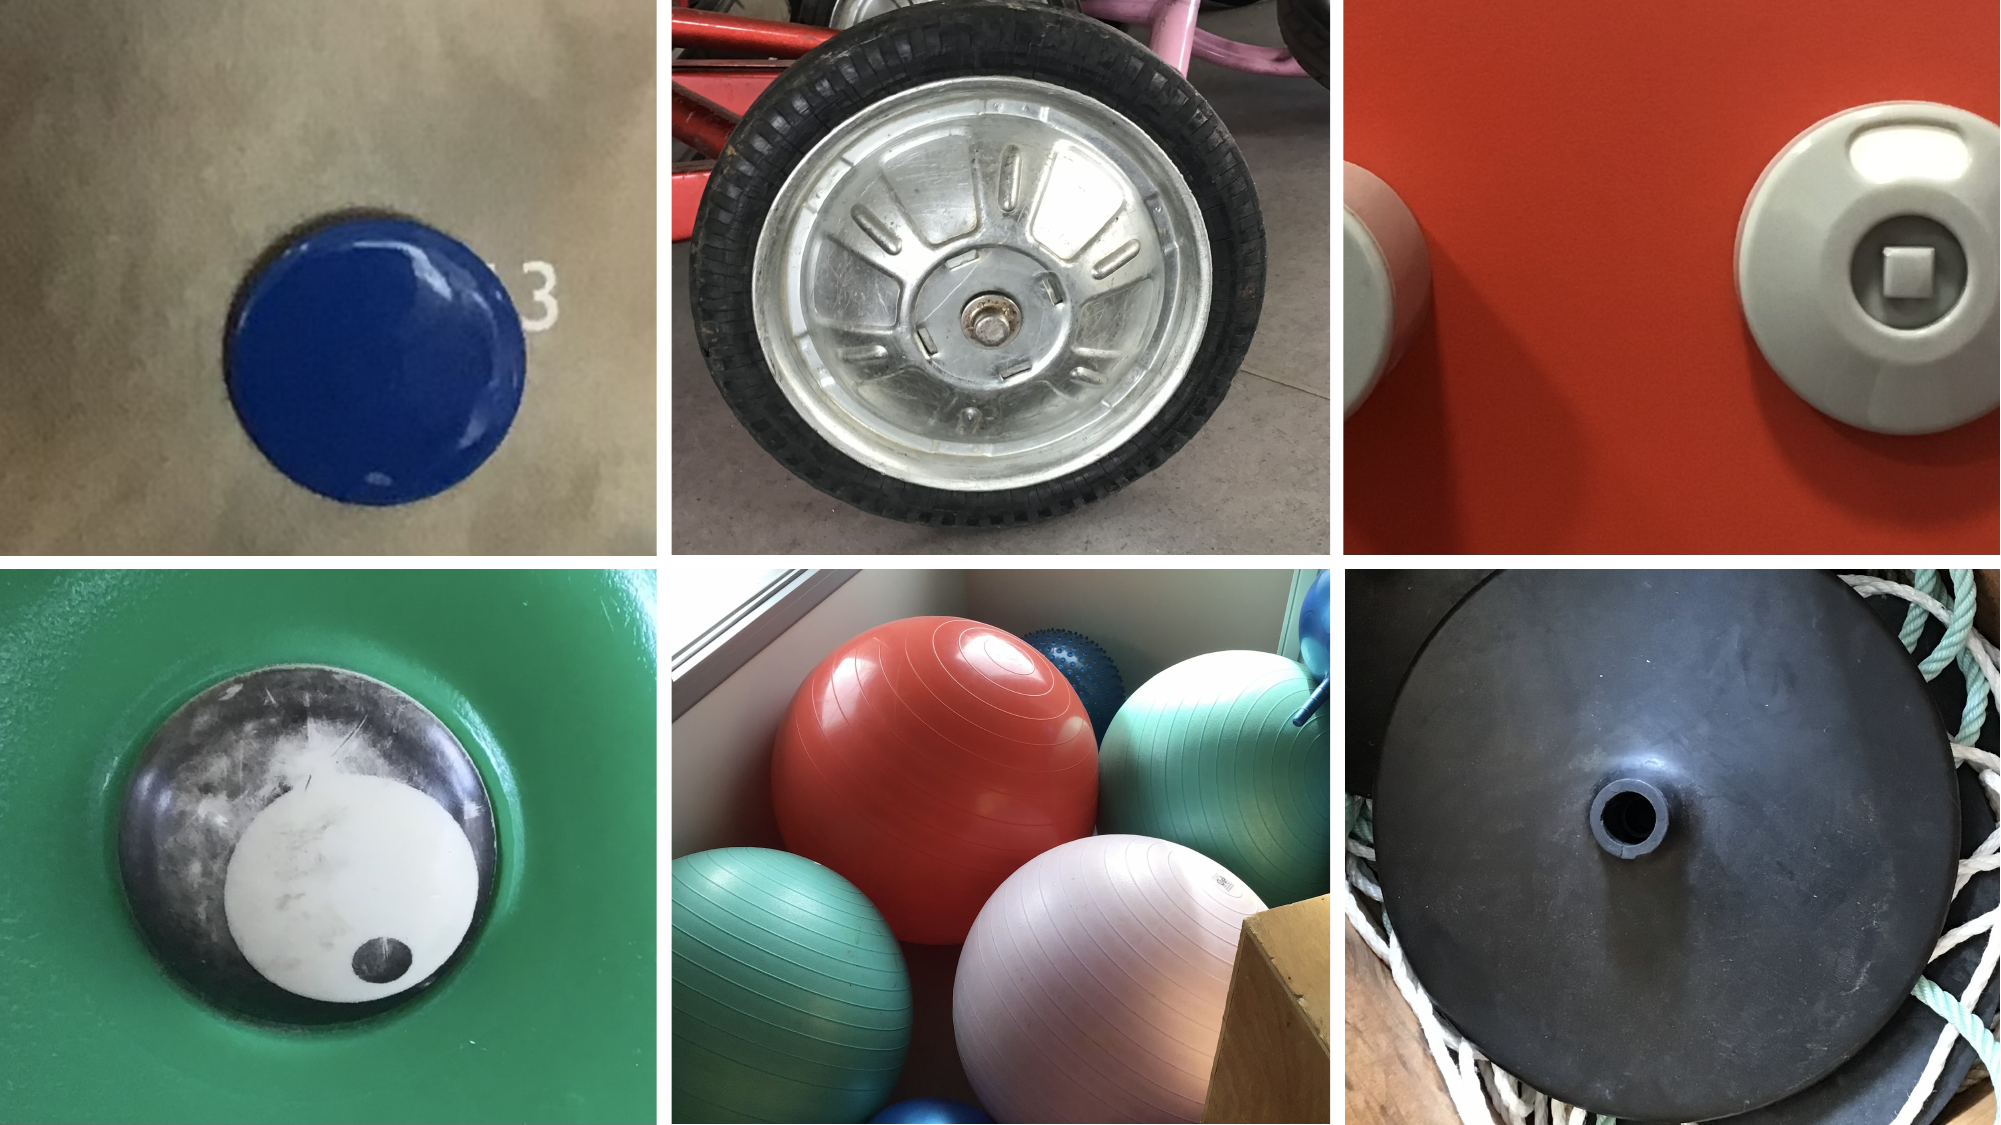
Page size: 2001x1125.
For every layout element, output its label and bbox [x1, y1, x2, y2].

picture [1344, 568, 2000, 1125]
text_box [0, 0, 2000, 1125]
picture [671, 568, 1331, 1125]
picture [0, 0, 657, 557]
picture [1343, 0, 2000, 556]
picture [671, 0, 1331, 556]
picture [0, 568, 657, 1125]
